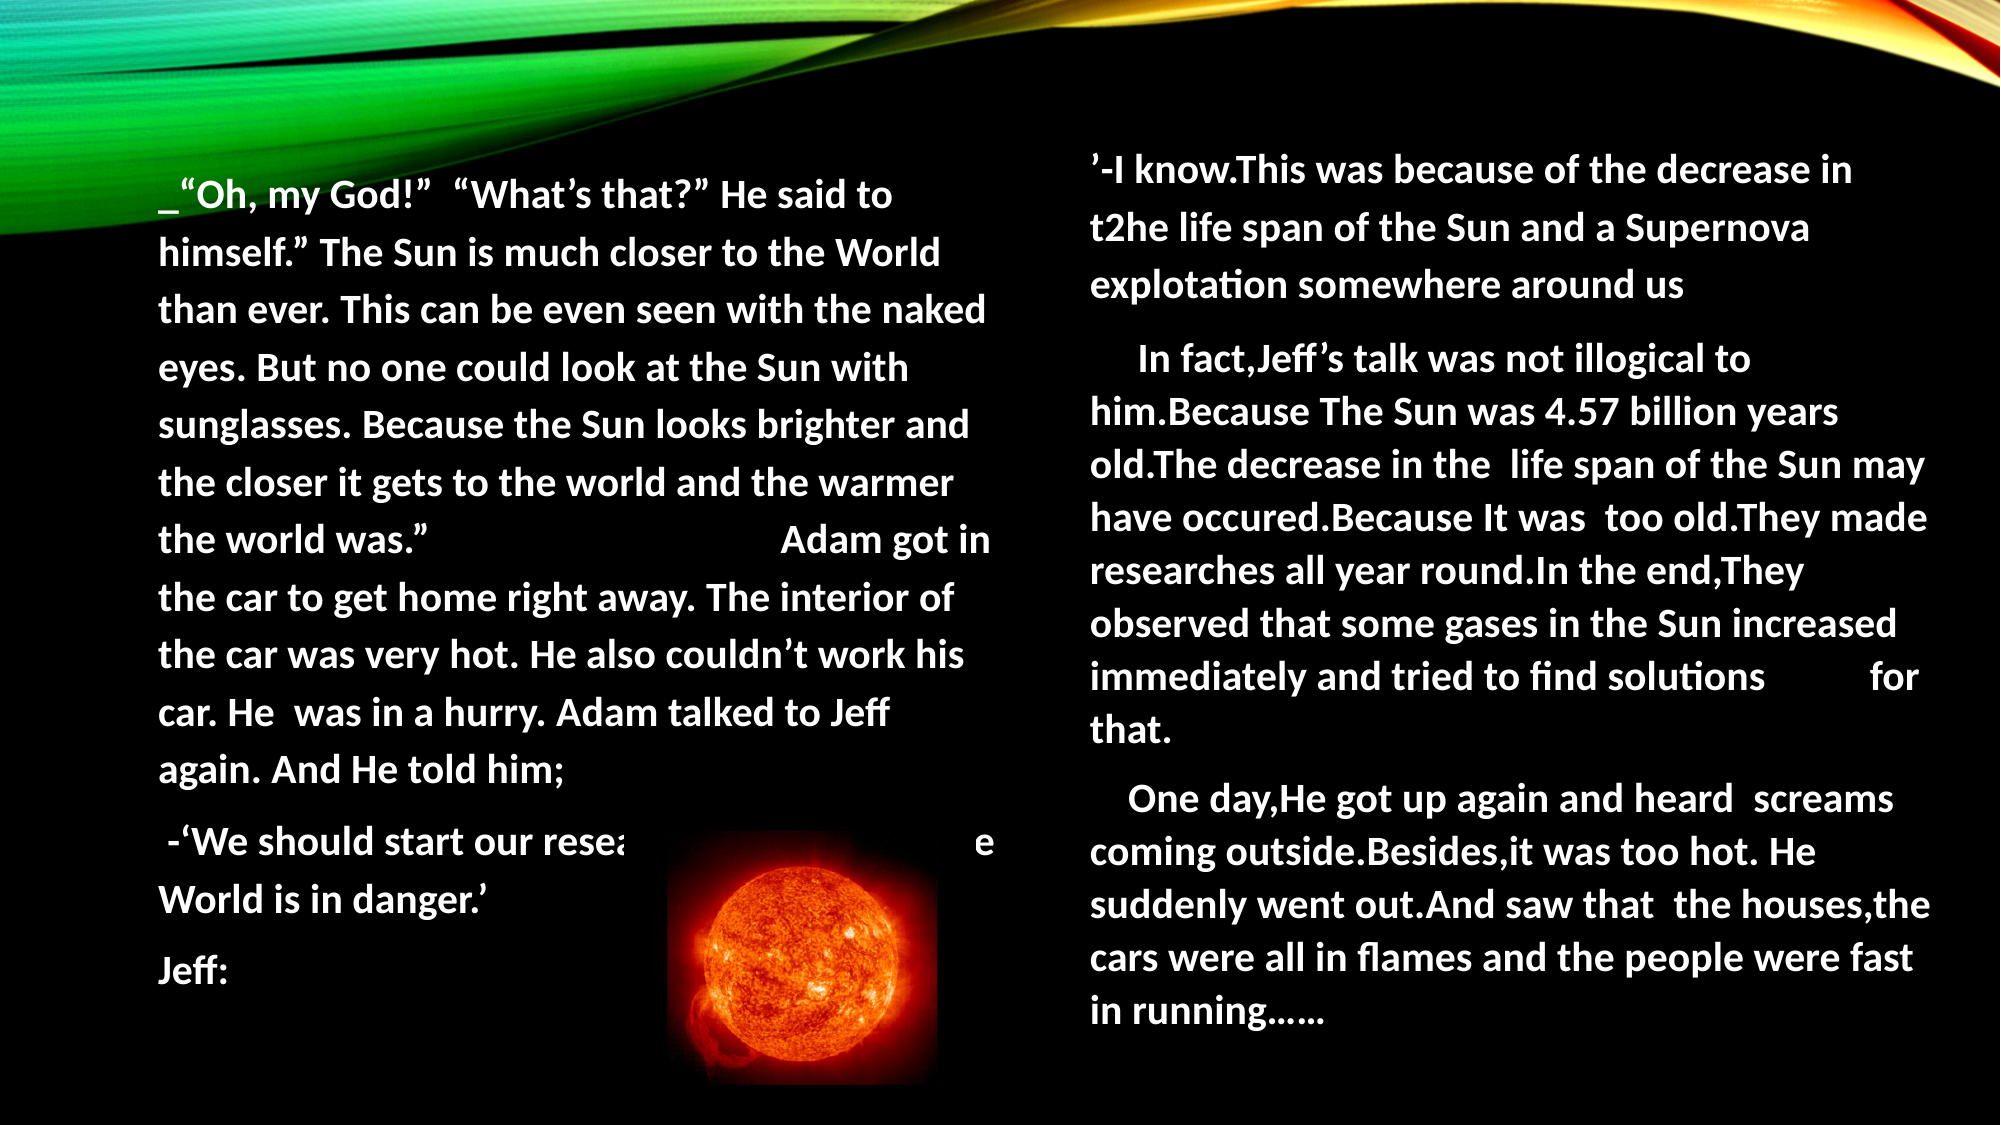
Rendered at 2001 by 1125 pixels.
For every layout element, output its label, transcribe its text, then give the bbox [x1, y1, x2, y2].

picture [624, 821, 976, 1085]
list ’-I know.This was because of the decrease in t2he life span of the Sun and a Supernova explotation somewhere around us In fact,Jeff’s talk was not illogical to him.Because The Sun was 4.57 billion years old.The decrease in the life span of the Sun may have occured.Because It was too old.They made researches all year round.In the end,They observed that some gases in the Sun increased immediately and tried to find solutions for that. One day,He got up again and heard screams coming outside.Besides,it was too hot. He suddenly went out.And saw that the houses,the cars were all in flames and the people were fast in running…… [1075, 126, 1951, 788]
picture [0, 0, 2000, 237]
list _“Oh, my God!” “What’s that?” He said to himself.” The Sun is much closer to the World than ever. This can be even seen with the naked eyes. But no one could look at the Sun with sunglasses. Because the Sun looks brighter and the closer it gets to the world and the warmer the world was.” Adam got in the car to get home right away. The interior of the car was very hot. He also couldn’t work his car. He was in a hurry. Adam talked to Jeff again. And He told him; -‘We should start our research immediately ,the World is in danger.’ Jeff: [143, 151, 1019, 1010]
